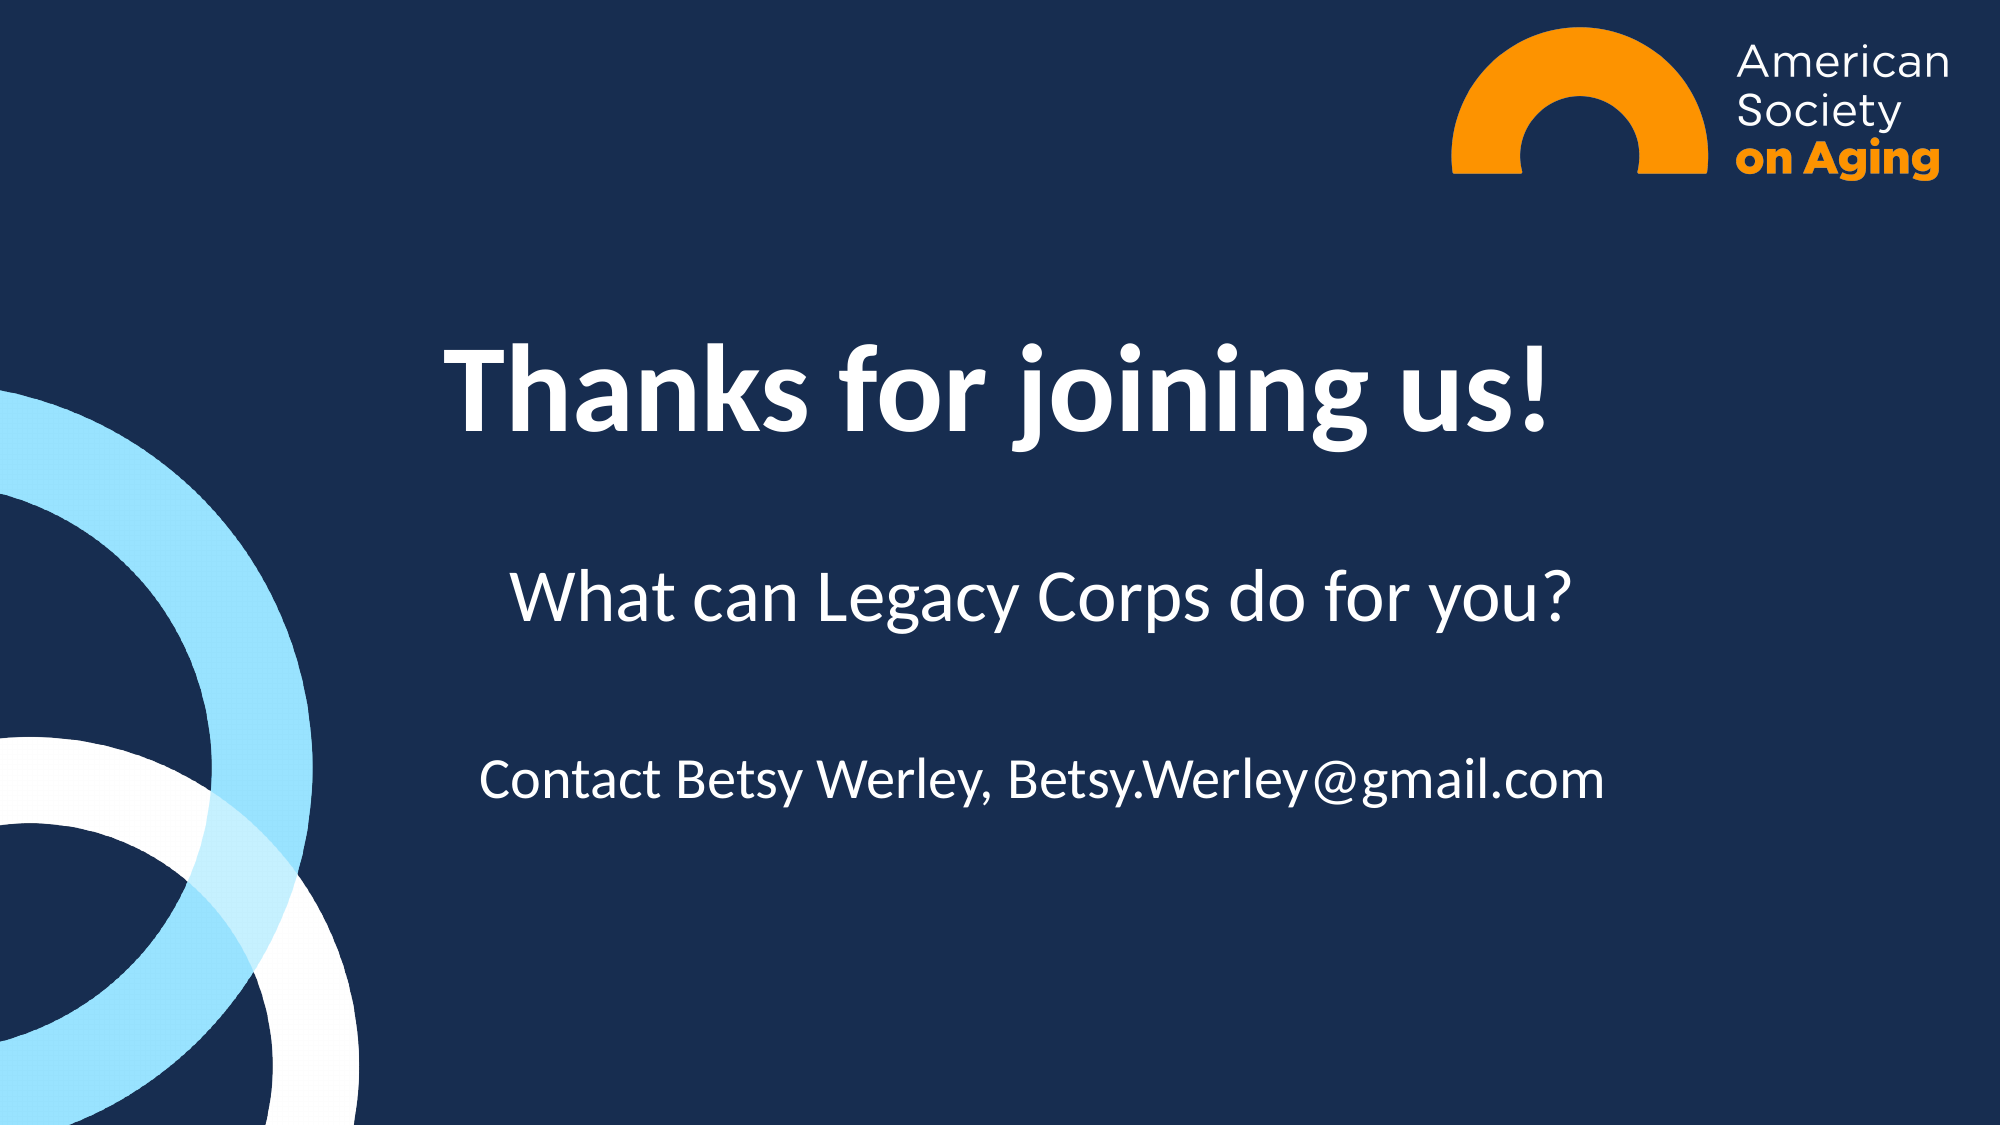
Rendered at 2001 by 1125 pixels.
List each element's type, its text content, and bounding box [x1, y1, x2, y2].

title Thanks for joining us! [249, 216, 1750, 466]
subtitle What can Legacy Corps do for you? Contact Betsy Werley, Betsy.Werley@gmail.com [336, 548, 1750, 914]
picture [0, 342, 533, 1125]
picture [1444, 22, 1955, 186]
